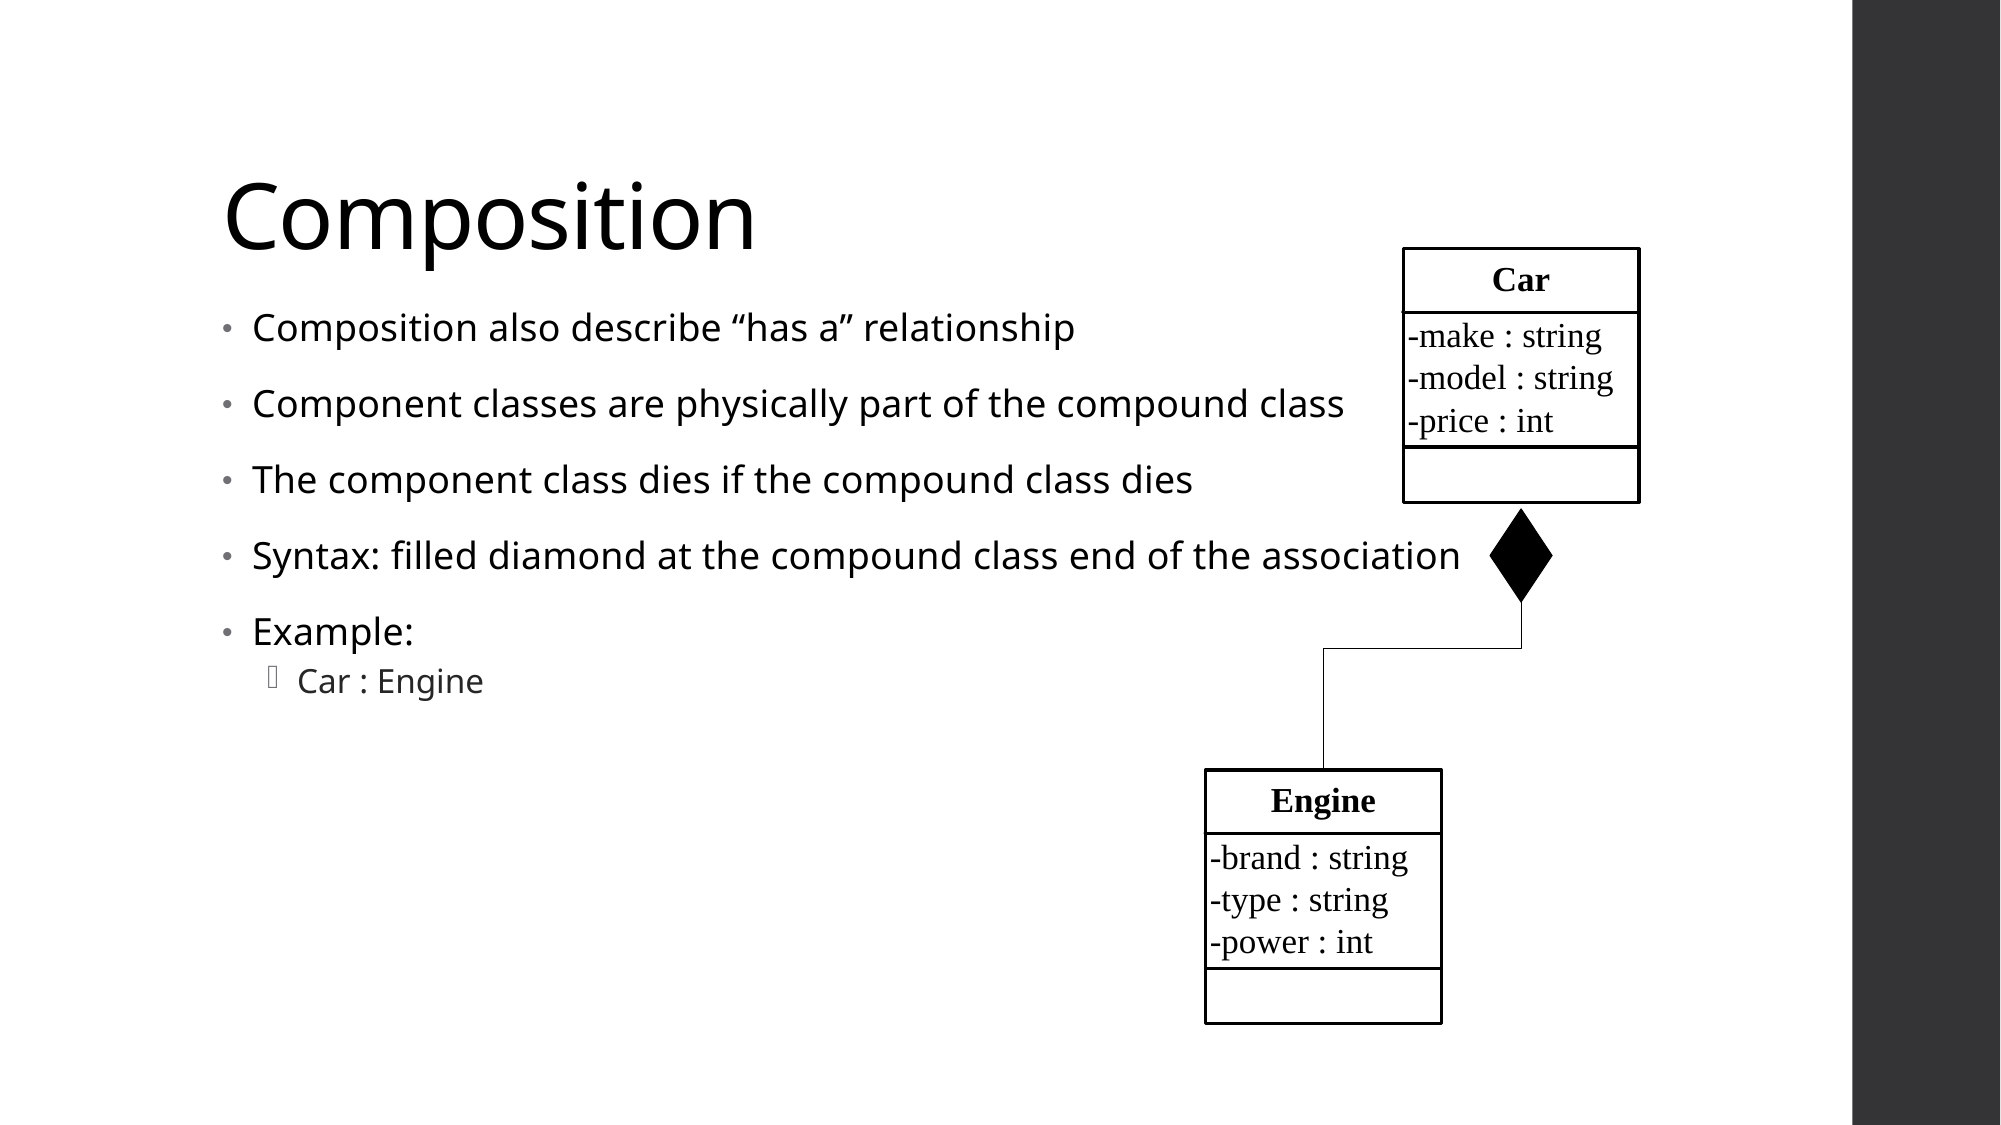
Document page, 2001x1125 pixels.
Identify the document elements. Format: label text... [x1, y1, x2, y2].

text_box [1198, 242, 1646, 1031]
title Composition [206, 60, 1797, 278]
list Composition also describe “has a” relationship Component classes are physically part of the compound class The component class dies if the compound class dies Syntax: filled diamond at the compound class end of the association Example: Car : Engine [206, 299, 1191, 1014]
